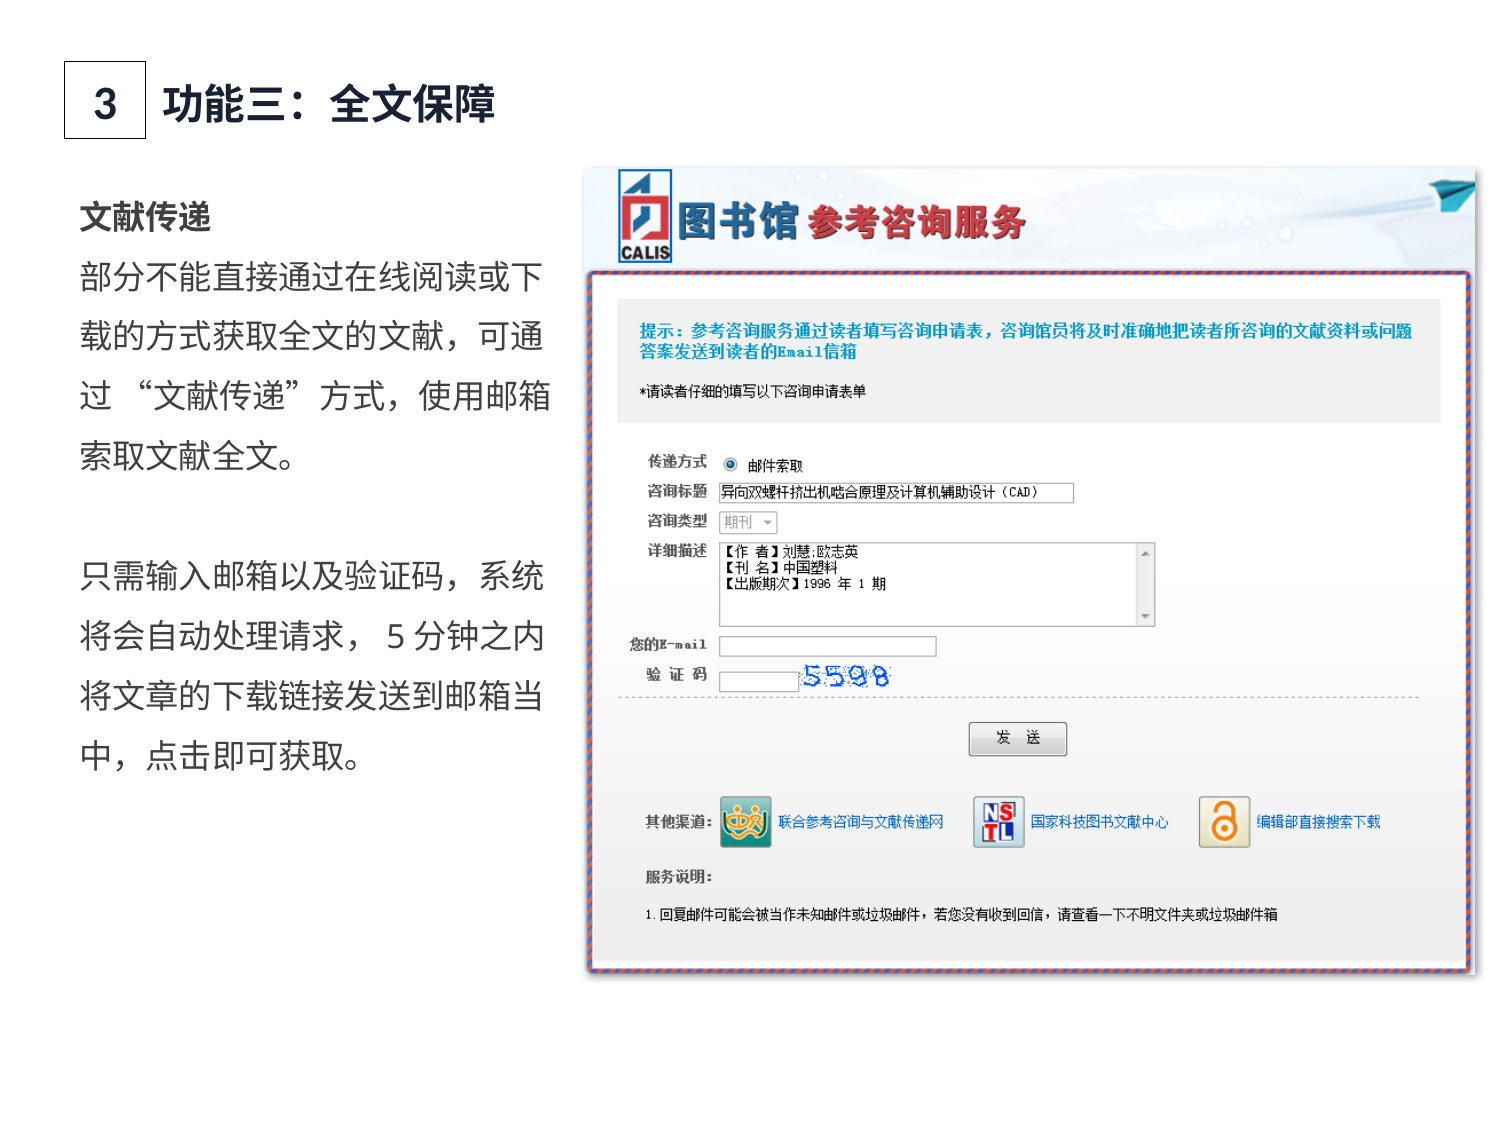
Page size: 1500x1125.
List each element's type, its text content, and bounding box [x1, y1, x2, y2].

text_box 文献传递 部分不能直接通过在线阅读或下载的方式获取全文的文献，可通过 “文献传递”方式，使用邮箱索取文献全文。 只需输入邮箱以及验证码，系统将会自动处理请求，5分钟之内将文章的下载链接发送到邮箱当中，点击即可获取。 [64, 168, 584, 783]
text_box 功能三：全文保障 [147, 65, 777, 135]
text_box 3 [64, 61, 146, 139]
picture [584, 168, 1475, 975]
